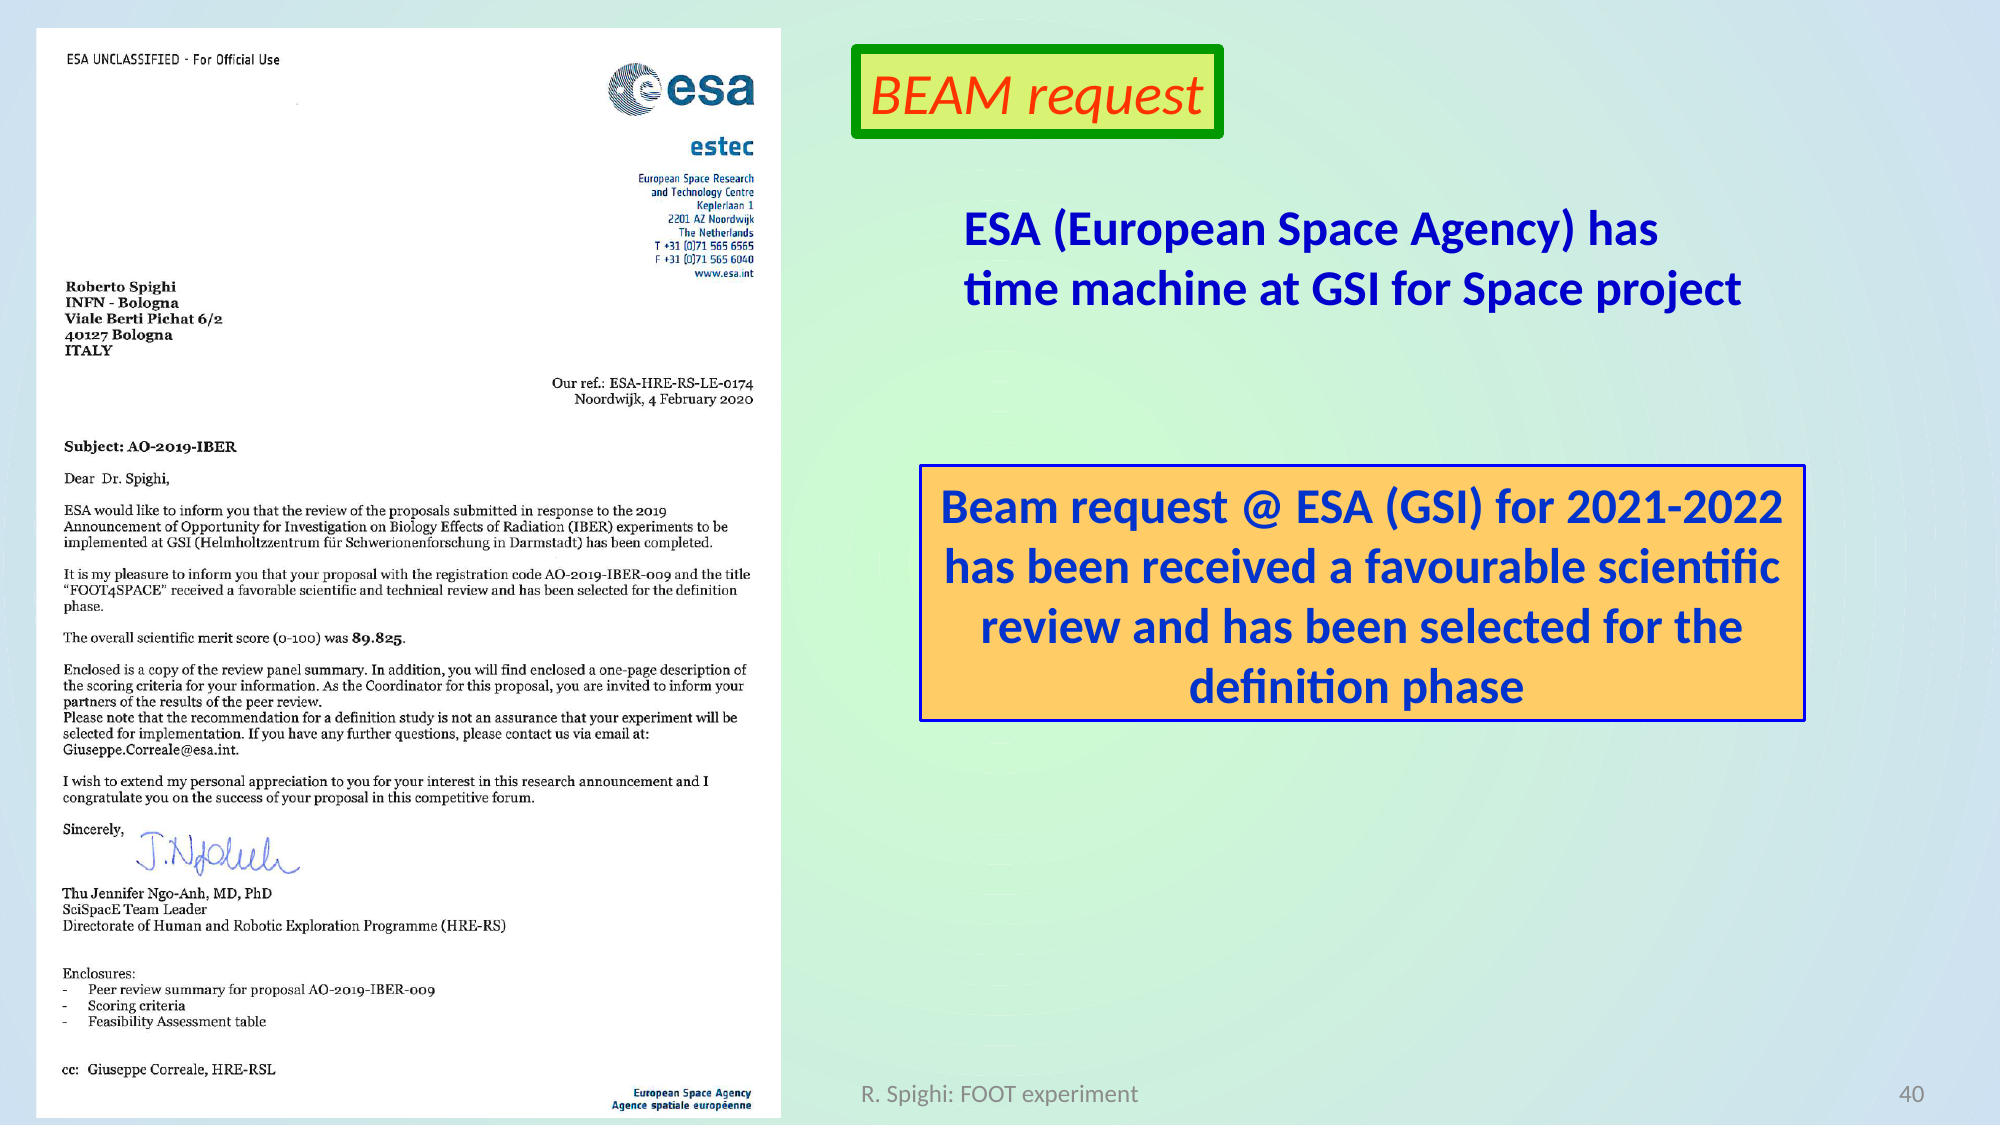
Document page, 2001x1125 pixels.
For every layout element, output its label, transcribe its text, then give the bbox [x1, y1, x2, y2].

text_box Beam request @ ESA (GSI) for 2021-2022 has been received a favourable scientific review and has been selected for the definition phase [920, 465, 1805, 721]
footer R. Spighi: FOOT experiment [662, 1062, 1338, 1123]
text_box ESA (European Space Agency) has time machine at GSI for Space project [949, 188, 1776, 323]
slide_number 40 [1819, 1063, 1940, 1123]
picture [36, 28, 781, 1118]
text_box BEAM request [856, 49, 1220, 134]
